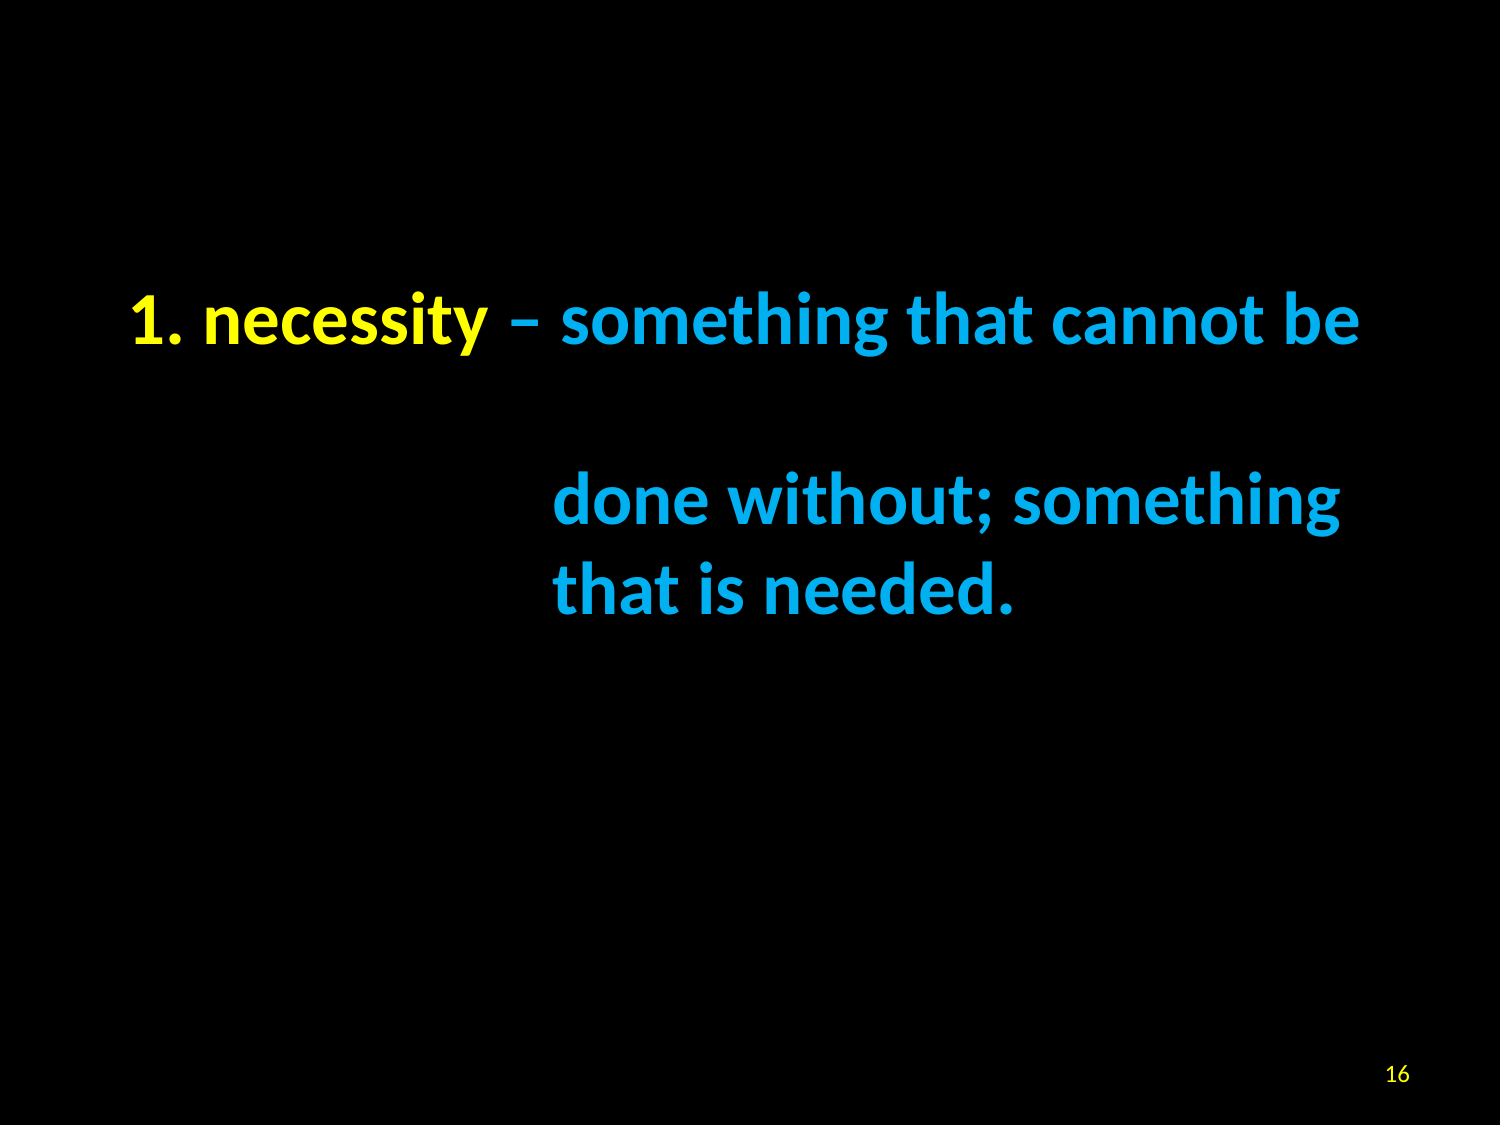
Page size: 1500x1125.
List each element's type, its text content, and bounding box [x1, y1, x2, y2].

text_box 1. necessity – something that cannot be done without; something that is needed. [112, 262, 1413, 638]
slide_number 16 [1074, 1042, 1425, 1103]
